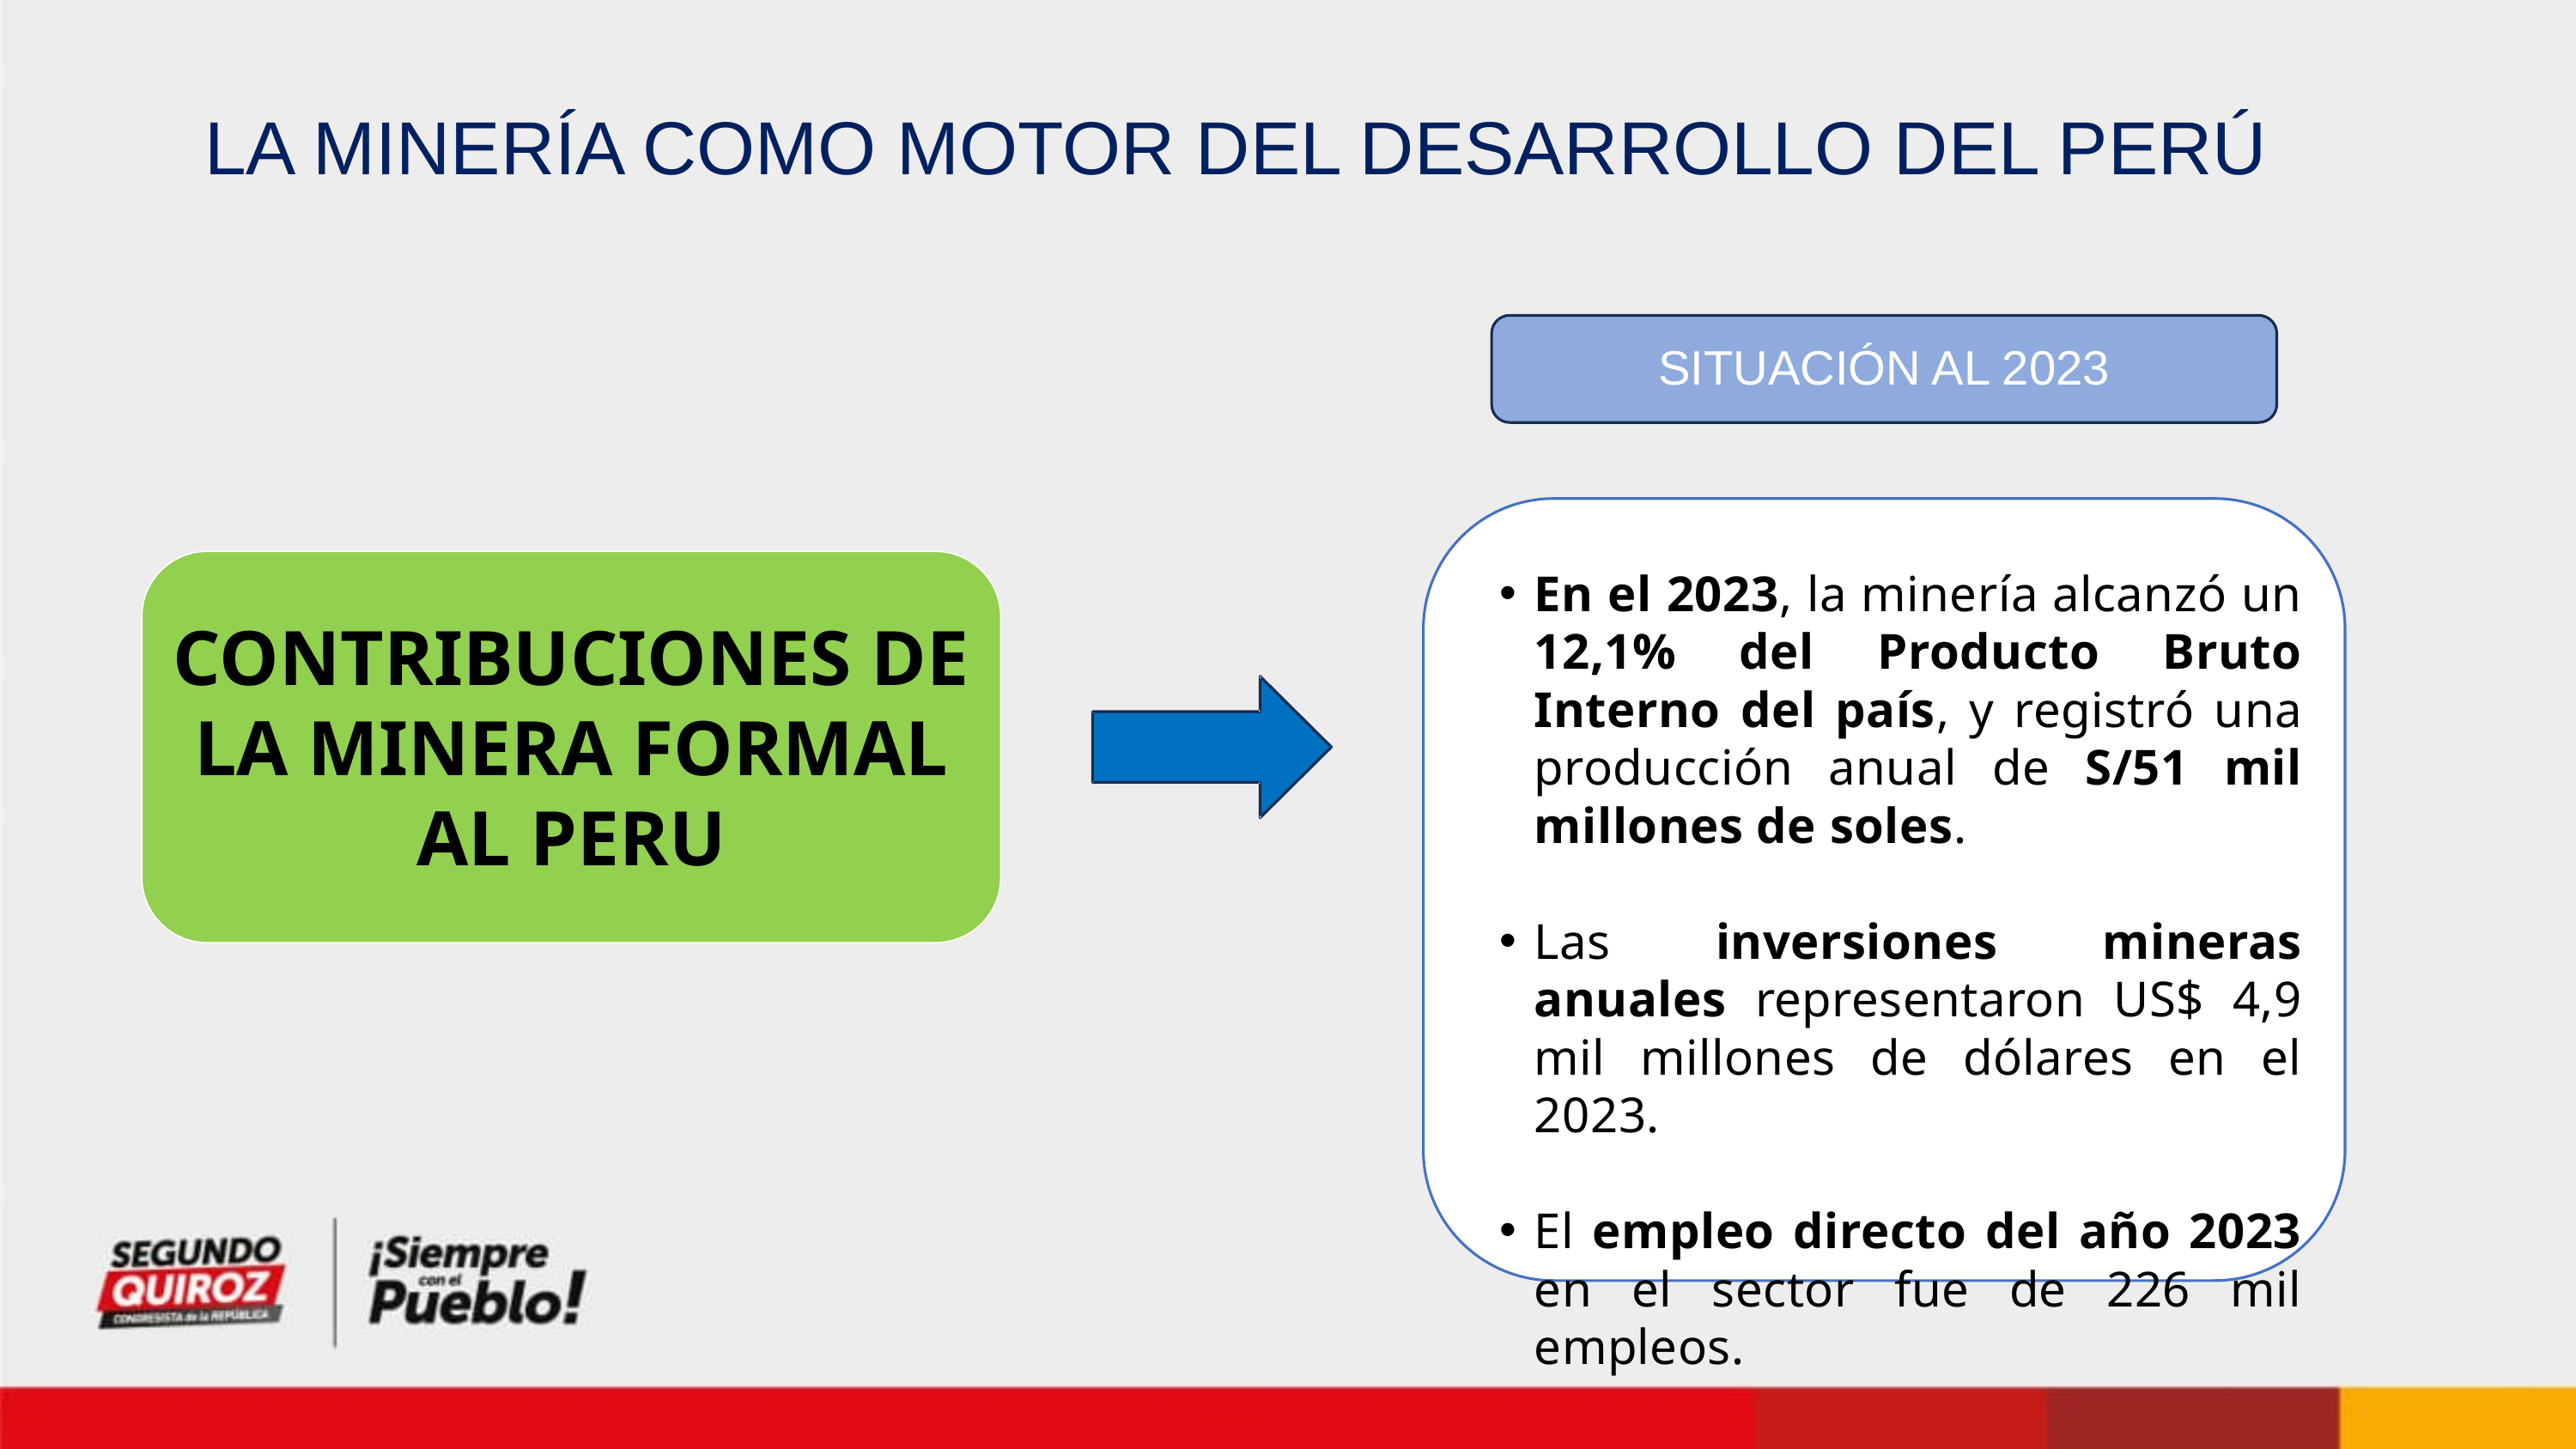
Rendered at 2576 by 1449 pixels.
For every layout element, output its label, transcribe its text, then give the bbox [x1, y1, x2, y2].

text_box LA MINERÍA COMO MOTOR DEL DESARROLLO DEL PERÚ [204, 108, 2401, 190]
text_box [0, 0, 2576, 1449]
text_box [1421, 496, 2347, 1282]
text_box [1091, 675, 1334, 820]
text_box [1490, 313, 2279, 424]
text_box En el 2023, la minería alcanzó un 12,1% del Producto Bruto Interno del país, y registró una producción anual de S/51 mil millones de soles. Las inversiones mineras anuales representaron US$ 4,9 mil millones de dólares en el 2023. El empleo directo del año 2023 en el sector fue de 226 mil empleos. [1465, 1288, 2303, 1374]
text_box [141, 550, 1002, 944]
